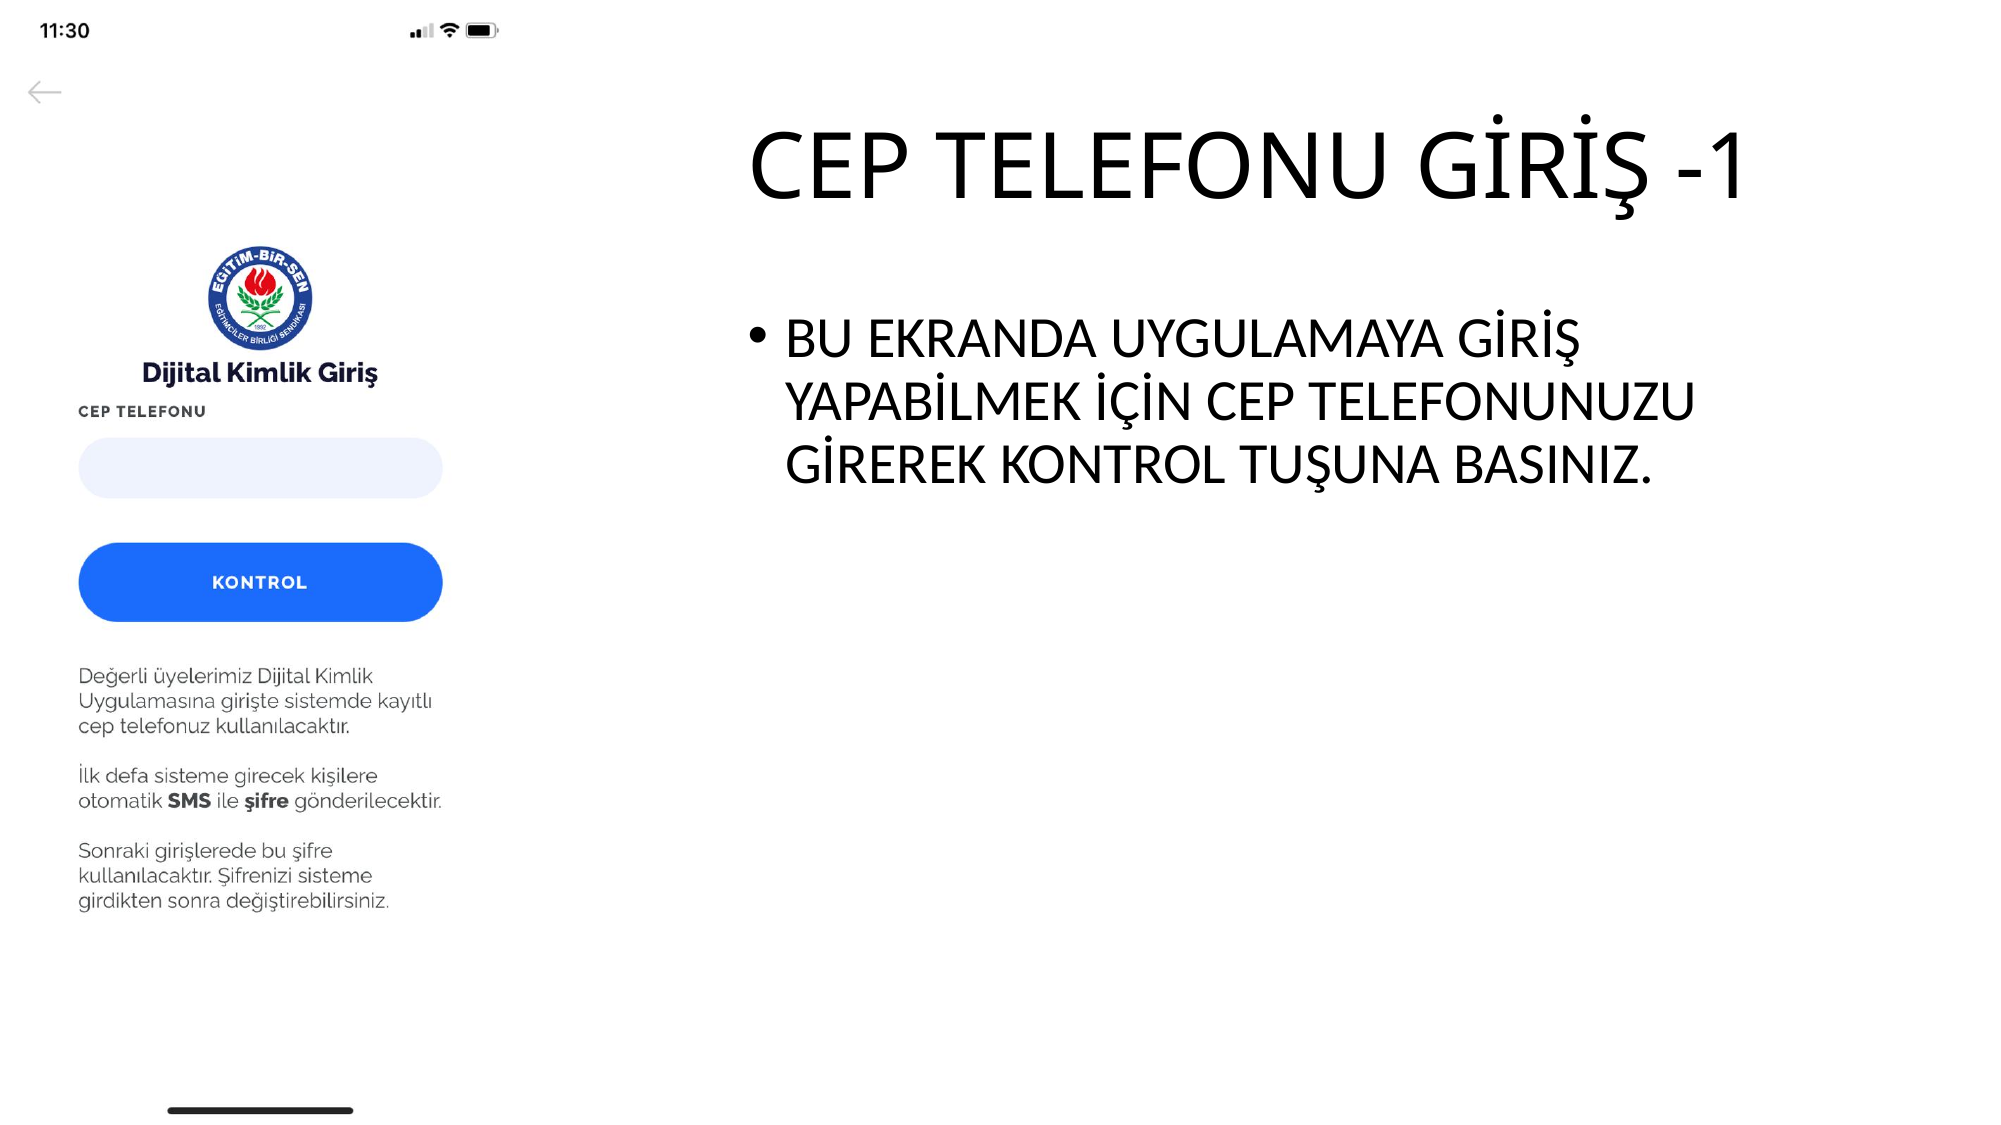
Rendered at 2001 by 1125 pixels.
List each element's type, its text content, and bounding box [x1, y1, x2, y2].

list BU EKRANDA UYGULAMAYA GİRİŞ YAPABİLMEK İÇİN CEP TELEFONUNUZU GİREREK KONTROL TUŞUNA BASINIZ. [732, 299, 1863, 1014]
picture [0, 0, 520, 1125]
title CEP TELEFONU GİRİŞ -1 [732, 59, 1863, 278]
